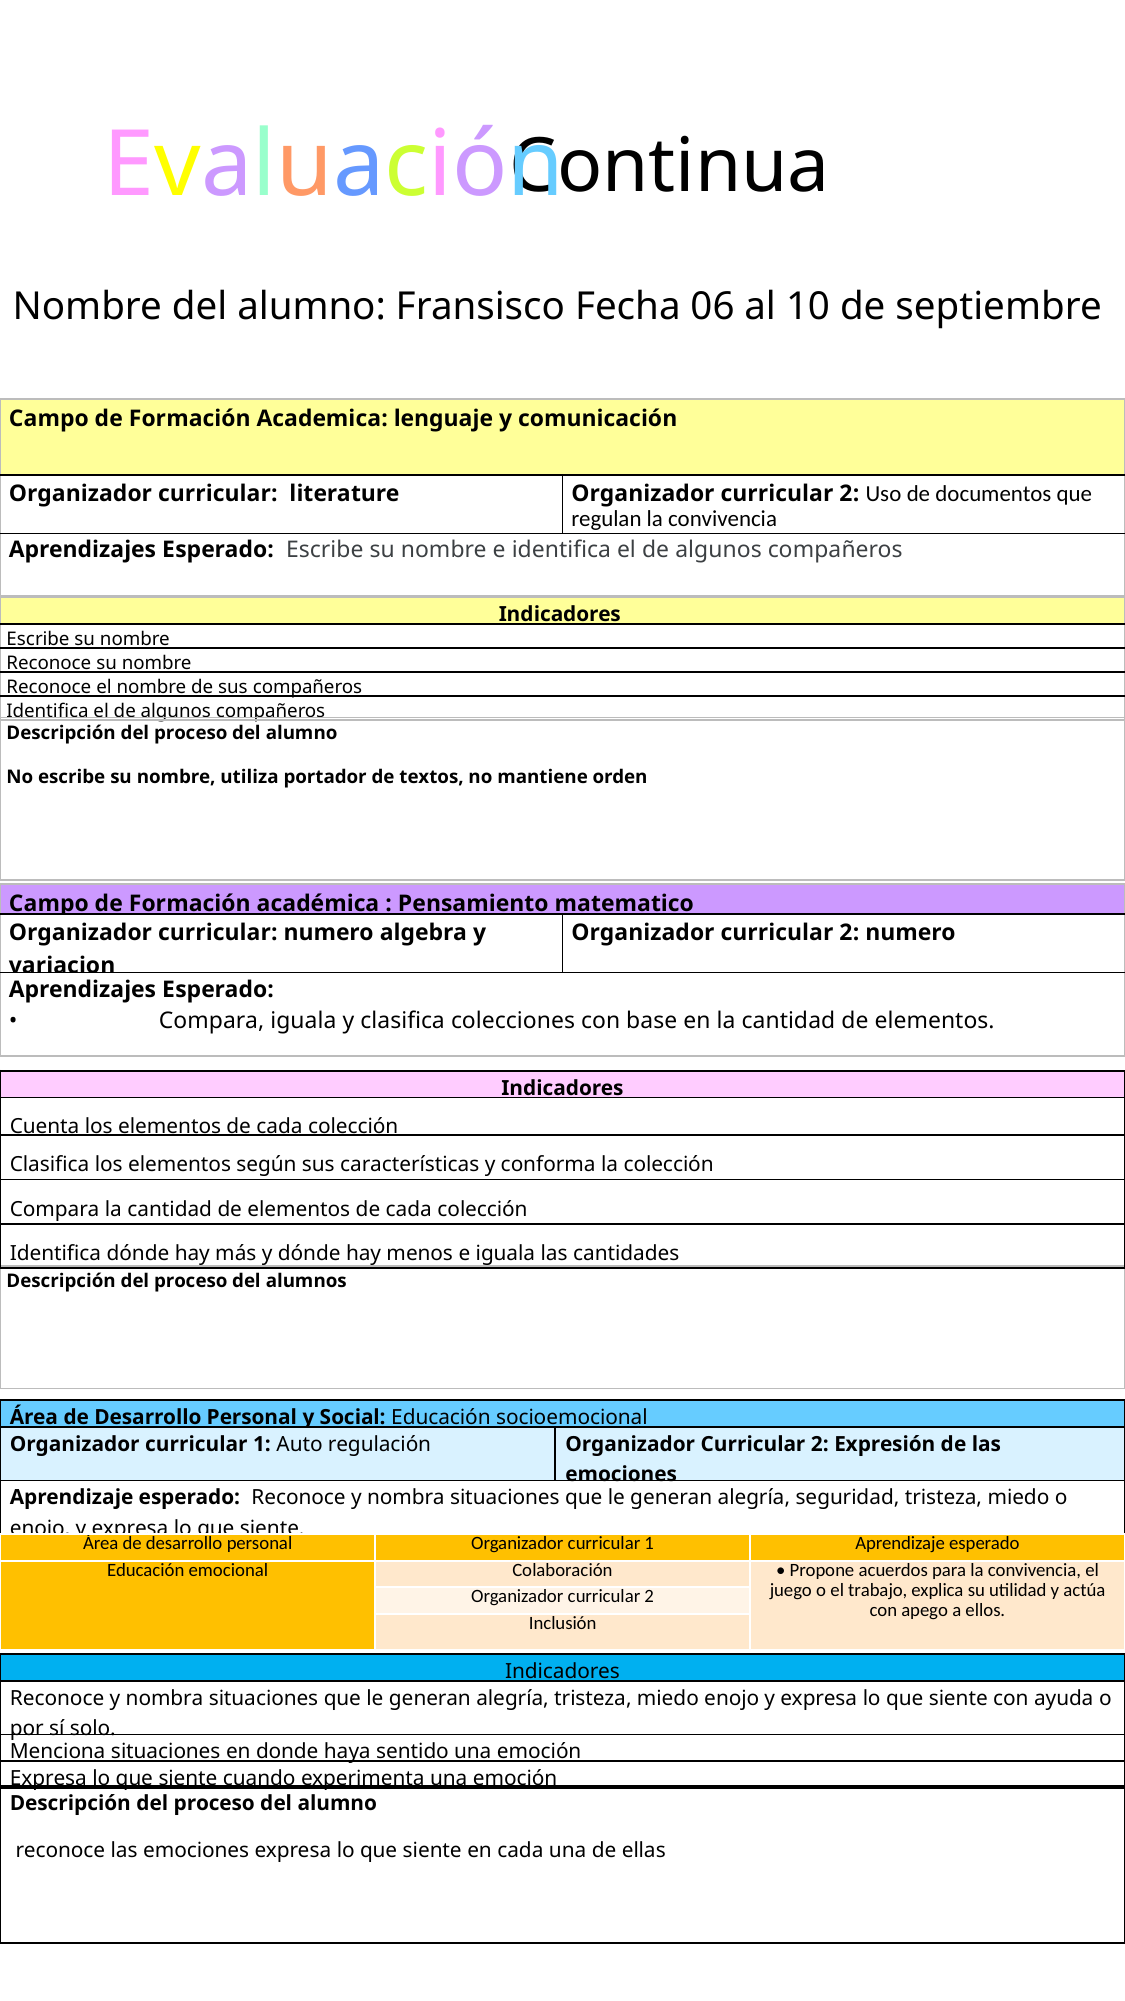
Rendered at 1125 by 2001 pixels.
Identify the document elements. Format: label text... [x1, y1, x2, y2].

table_cell Reconoce el nombre de sus compañeros [1, 673, 1124, 695]
table_cell Organizador curricular 1: Auto regulación [1, 1428, 554, 1480]
table_cell Inclusión [376, 1615, 749, 1649]
table_header Descripción del proceso del alumnos [1, 1269, 1124, 1388]
table_cell Organizador curricular 2: numero [563, 915, 1124, 972]
table_cell Aprendizaje esperado: Reconoce y nombra situaciones que le generan alegría, seguridad, tristeza, miedo o enojo, y expresa lo que siente. [1, 1481, 1124, 1533]
table_header Organizador curricular 1 [376, 1535, 749, 1560]
table_header Campo de Formación Academica: lenguaje y comunicación [1, 400, 1124, 474]
table_cell Identifica el de algunos compañeros [1, 697, 1124, 717]
table_cell Menciona situaciones en donde haya sentido una emoción [1, 1735, 1124, 1760]
table_header Descripción del proceso del alumno No escribe su nombre, utiliza portador de textos, no mantiene orden [1, 718, 1124, 879]
table_cell Clasifica los elementos según sus características y conforma la colección [1, 1136, 1124, 1179]
text_box Continua Nombre del alumno: Fransisco Fecha 06 al 10 de septiembre [0, 109, 1125, 335]
text_box Evaluación [88, 96, 580, 222]
table_cell Colaboración [376, 1562, 749, 1586]
table_cell Organizador curricular: numero algebra y variacion [1, 915, 562, 972]
table_cell Reconoce su nombre [1, 649, 1124, 671]
table_cell Reconoce y nombra situaciones que le generan alegría, tristeza, miedo enojo y expresa lo que siente con ayuda o por sí solo. [1, 1682, 1124, 1734]
table_header Descripción del proceso del alumno reconoce las emociones expresa lo que siente en cada una de ellas [1, 1787, 1124, 1942]
table_cell Organizador curricular: literature [1, 476, 562, 533]
table_cell Cuenta los elementos de cada colección [1, 1098, 1124, 1134]
table_cell Escribe su nombre [1, 625, 1124, 647]
table_cell • Propone acuerdos para la convivencia, el juego o el trabajo, explica su utilidad y actúa con apego a ellos. [751, 1562, 1124, 1649]
table_header Área de Desarrollo Personal y Social: Educación socioemocional [1, 1401, 1124, 1426]
table_header Indicadores [1, 1655, 1124, 1680]
table_header Aprendizaje esperado [751, 1535, 1124, 1560]
table_cell Identifica dónde hay más y dónde hay menos e iguala las cantidades [1, 1225, 1124, 1267]
table_cell Aprendizajes Esperado: Escribe su nombre e identifica el de algunos compañeros [1, 534, 1124, 595]
table_header Indicadores [1, 1072, 1124, 1097]
table_cell Expresa lo que siente cuando experimenta una emoción [1, 1762, 1124, 1785]
table_cell Compara la cantidad de elementos de cada colección [1, 1180, 1124, 1223]
table_cell Organizador curricular 2: Uso de documentos que regulan la convivencia [563, 476, 1124, 533]
table_header Indicadores [1, 598, 1124, 623]
table_header Área de desarrollo personal [1, 1535, 374, 1560]
table_cell Educación emocional [1, 1562, 374, 1649]
table_cell Organizador Curricular 2: Expresión de las emociones [556, 1428, 1124, 1480]
table_cell Organizador curricular 2 [376, 1588, 749, 1613]
table_header Campo de Formación académica : Pensamiento matematico [1, 885, 1124, 913]
table_cell Aprendizajes Esperado: • Compara, iguala y clasifica colecciones con base en la cantidad de elementos. [1, 973, 1124, 1055]
